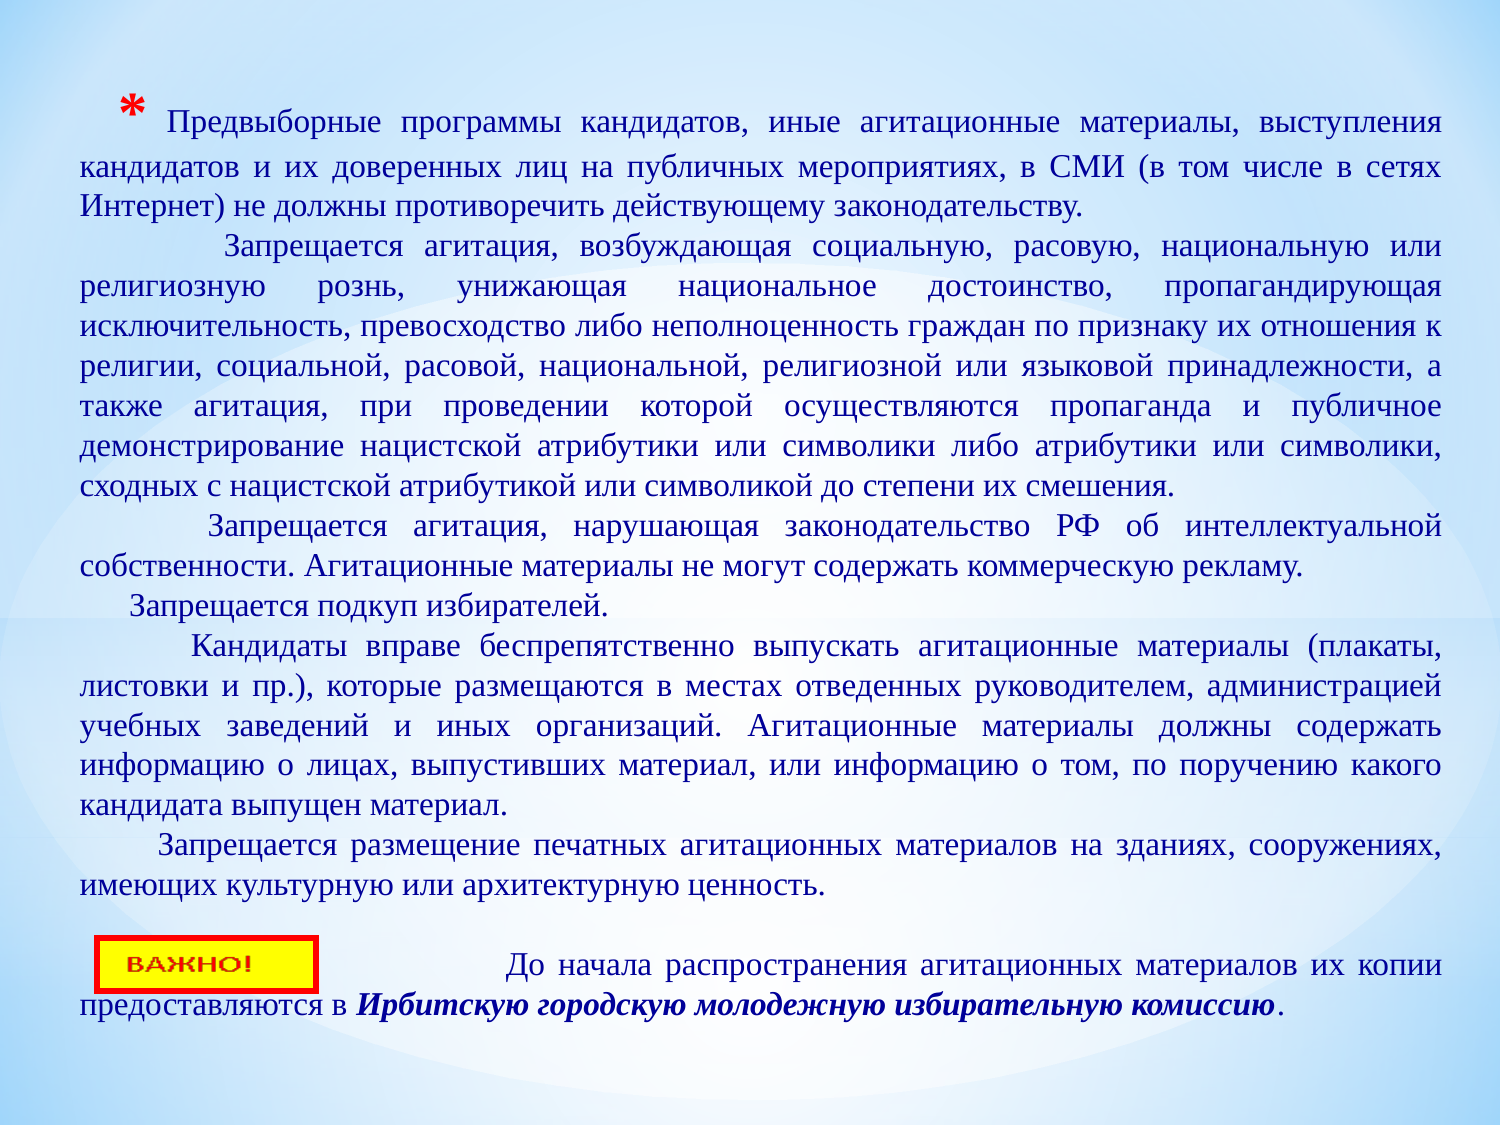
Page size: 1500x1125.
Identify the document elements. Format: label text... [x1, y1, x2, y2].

picture [100, 940, 314, 989]
text_box * Предвыборные программы кандидатов, иные агитационные материалы, выступления кандидатов и их доверенных лиц на публичных мероприятиях, в СМИ (в том числе в сетях Интернет) не должны противоречить действующему законодательству. Запрещается агитация, возбуждающая социальную, расовую, национальную или религиозную рознь, унижающая национальное достоинство, пропагандирующая исключительность, превосходство либо неполноценность граждан по признаку их отношения к религии, социальной, расовой, национальной, религиозной или языковой принадлежности, а также агитация, при проведении которой осуществляются пропаганда и публичное демонстрирование нацистской атрибутики или символики либо атрибутики или символики, сходных с нацистской атрибутикой или символикой до степени их смешения. Запрещается агитация, нарушающая законодательство РФ об интеллектуальной собственности. Агитационные материалы не могут содержать коммерческую рекламу. Запрещается подкуп избирателей. Кандидаты вправе беспрепятственно выпускать агитационные материалы (плакаты, листовки и пр.), которые размещаются в местах отведенных руководителем, администрацией учебных заведений и иных организаций. Агитационные материалы должны содержать информацию о лицах, выпустивших материал, или информацию о том, по поручению какого кандидата выпущен материал. Запрещается размещение печатных агитационных материалов на зданиях, сооружениях, имеющих культурную или архитектурную ценность. До начала распространения агитационных материалов их копии предоставляются в Ирбитскую городскую молодежную избирательную комиссию. [64, 66, 1459, 1030]
